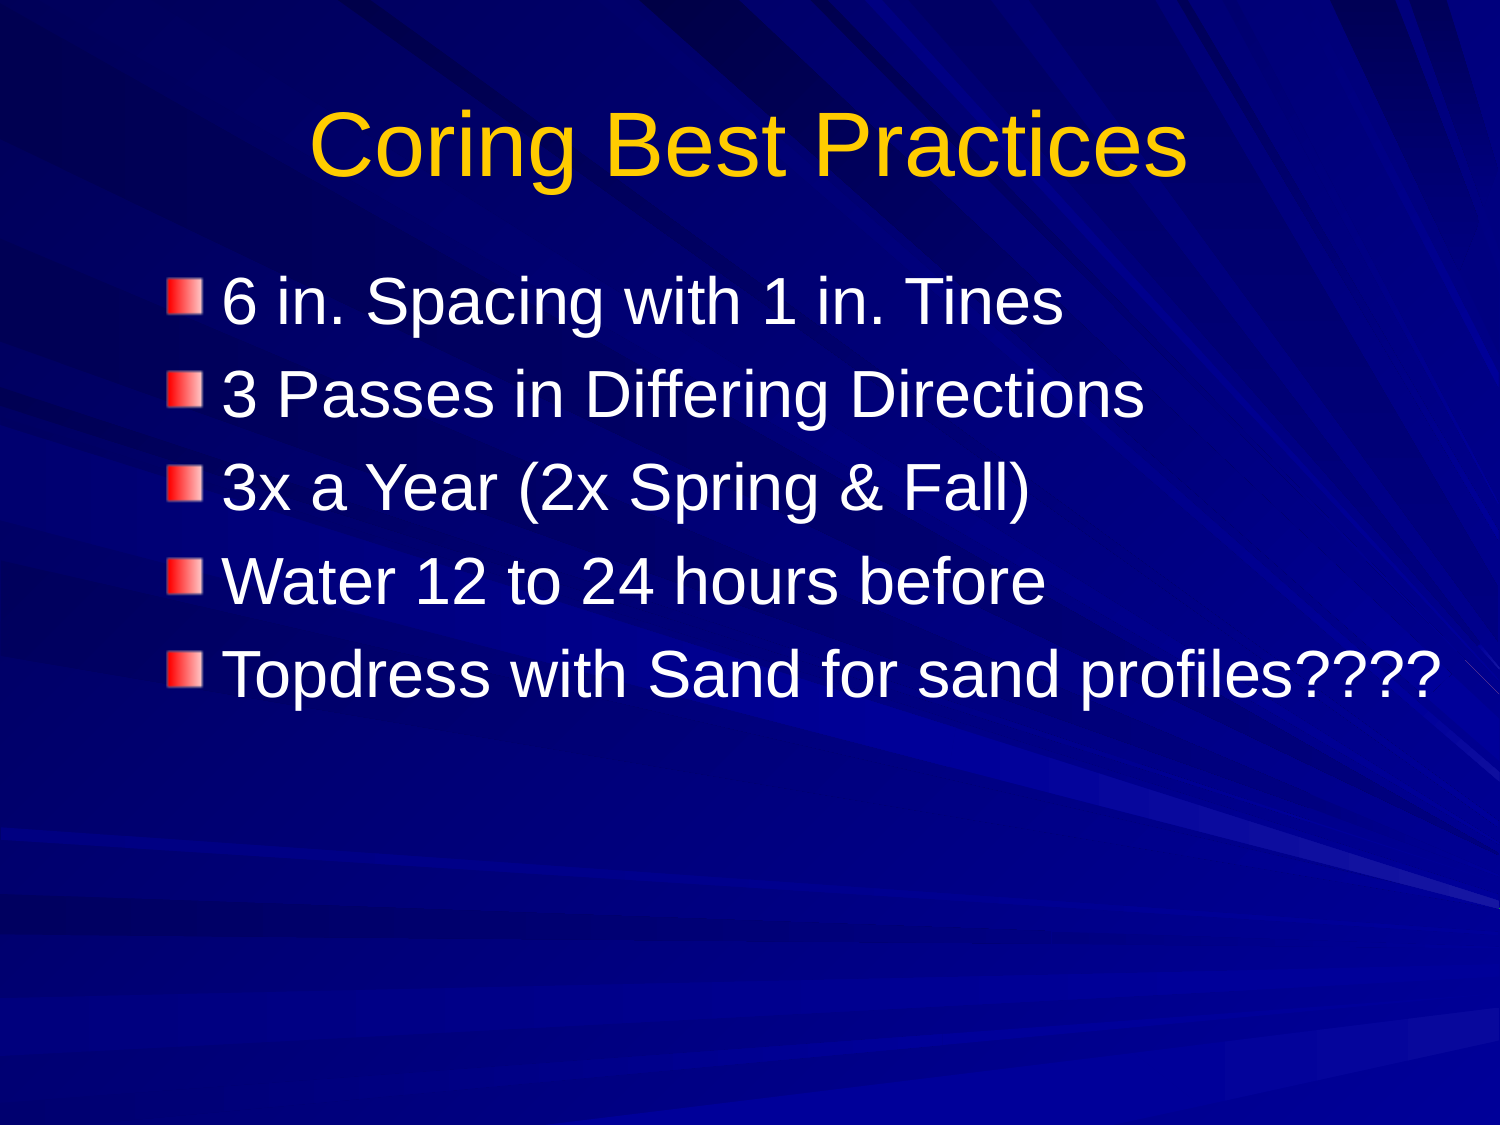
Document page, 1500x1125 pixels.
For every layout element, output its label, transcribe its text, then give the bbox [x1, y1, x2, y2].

picture [165, 463, 207, 506]
picture [165, 276, 207, 319]
picture [165, 369, 207, 412]
picture [165, 556, 207, 599]
title Coring Best Practices [75, 45, 1425, 234]
list 6 in. Spacing with 1 in. Tines 3 Passes in Differing Directions 3x a Year (2x Spring & Fall) Water 12 to 24 hours before Topdress with Sand for sand profiles???? [150, 249, 1500, 994]
picture [165, 649, 207, 692]
